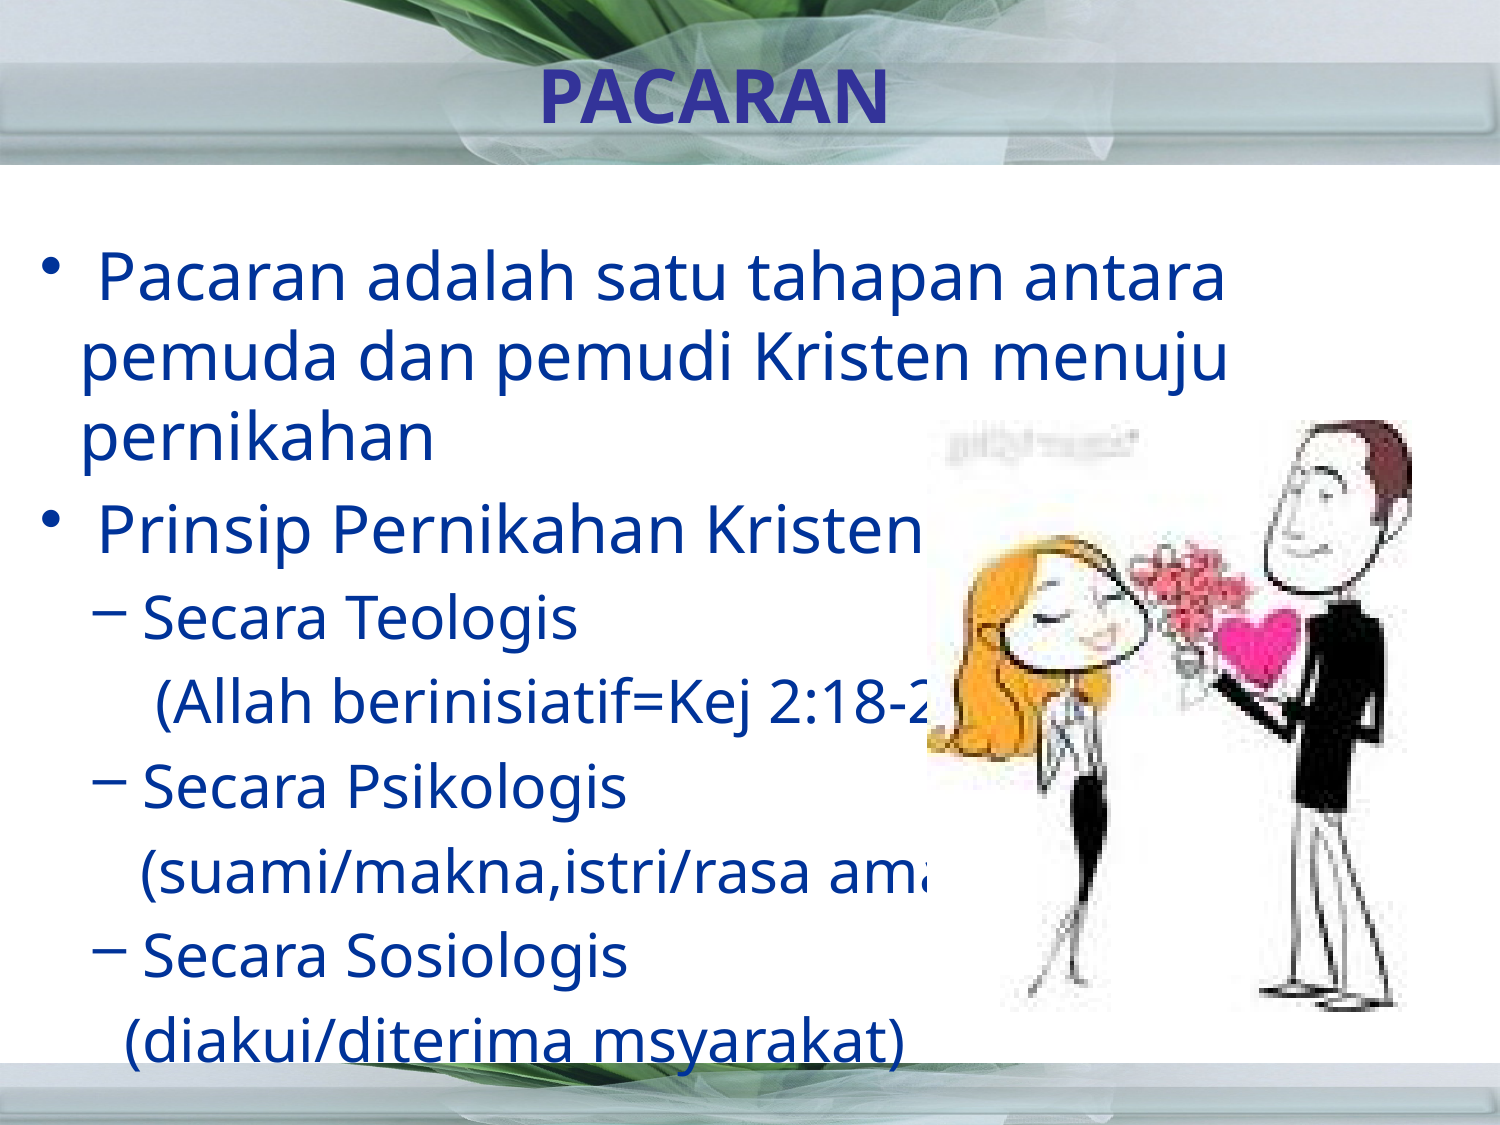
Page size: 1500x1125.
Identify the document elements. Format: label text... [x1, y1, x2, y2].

picture [926, 420, 1412, 1012]
picture [0, 0, 1500, 165]
list Pacaran adalah satu tahapan antara pemuda dan pemudi Kristen menuju pernikahan Prinsip Pernikahan Kristen Secara Teologis (Allah berinisiatif=Kej 2:18-25) Secara Psikologis (suami/makna,istri/rasa aman) Secara Sosiologis (diakui/diterima msyarakat) [29, 228, 1472, 1059]
title PACARAN [248, 52, 1181, 135]
picture [0, 1063, 1500, 1125]
